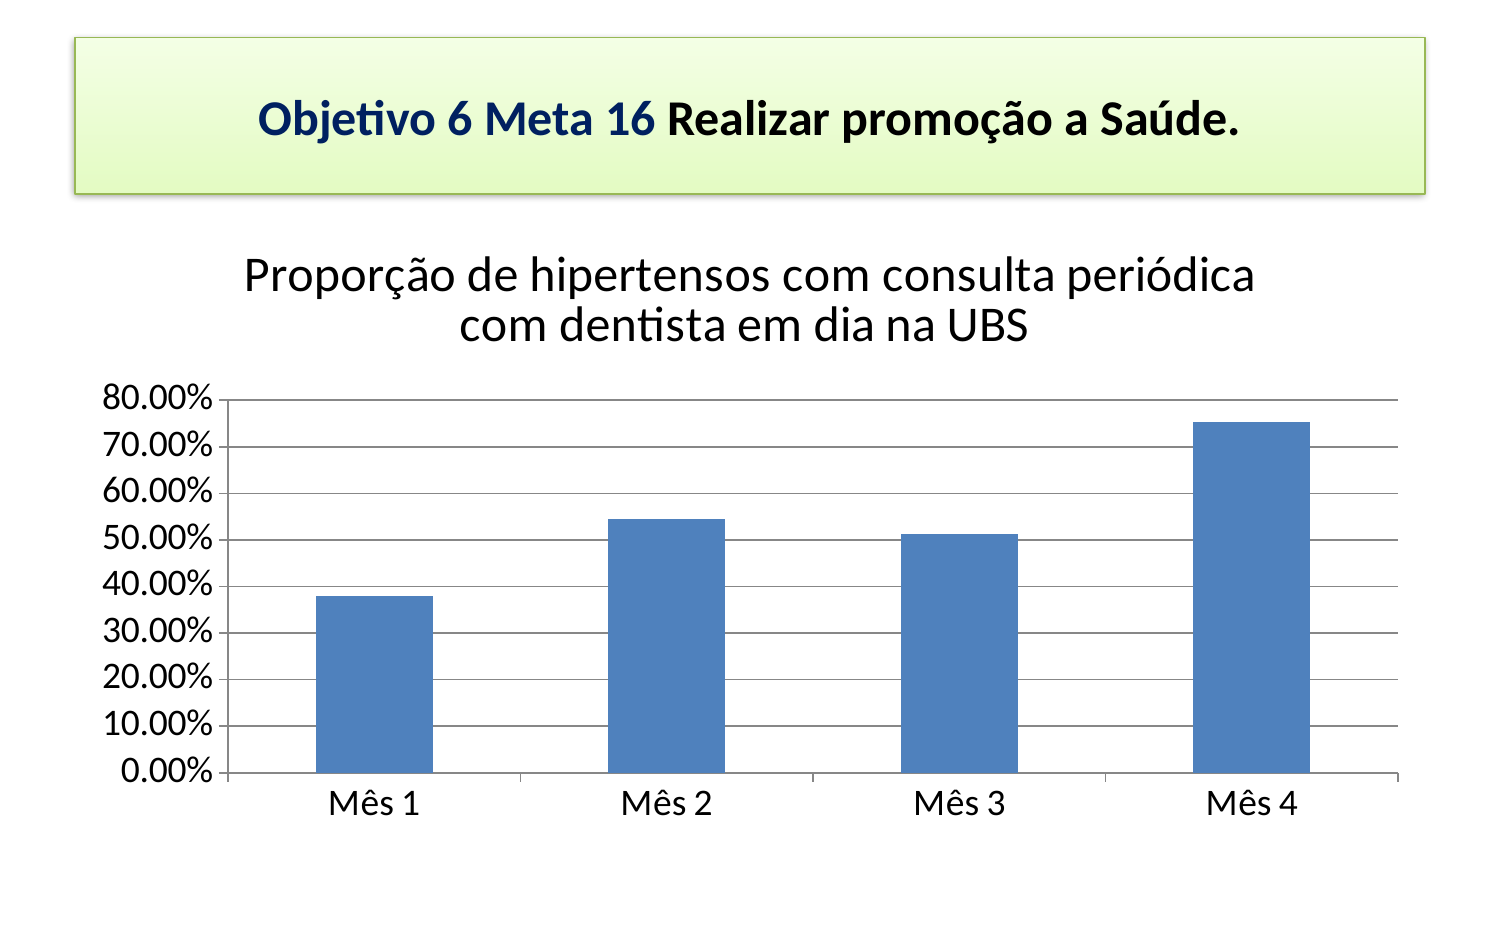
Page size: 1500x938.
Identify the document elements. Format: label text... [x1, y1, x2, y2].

chart [74, 218, 1426, 838]
title Objetivo 6 Meta 16 Realizar promoção a Saúde. [74, 37, 1426, 195]
